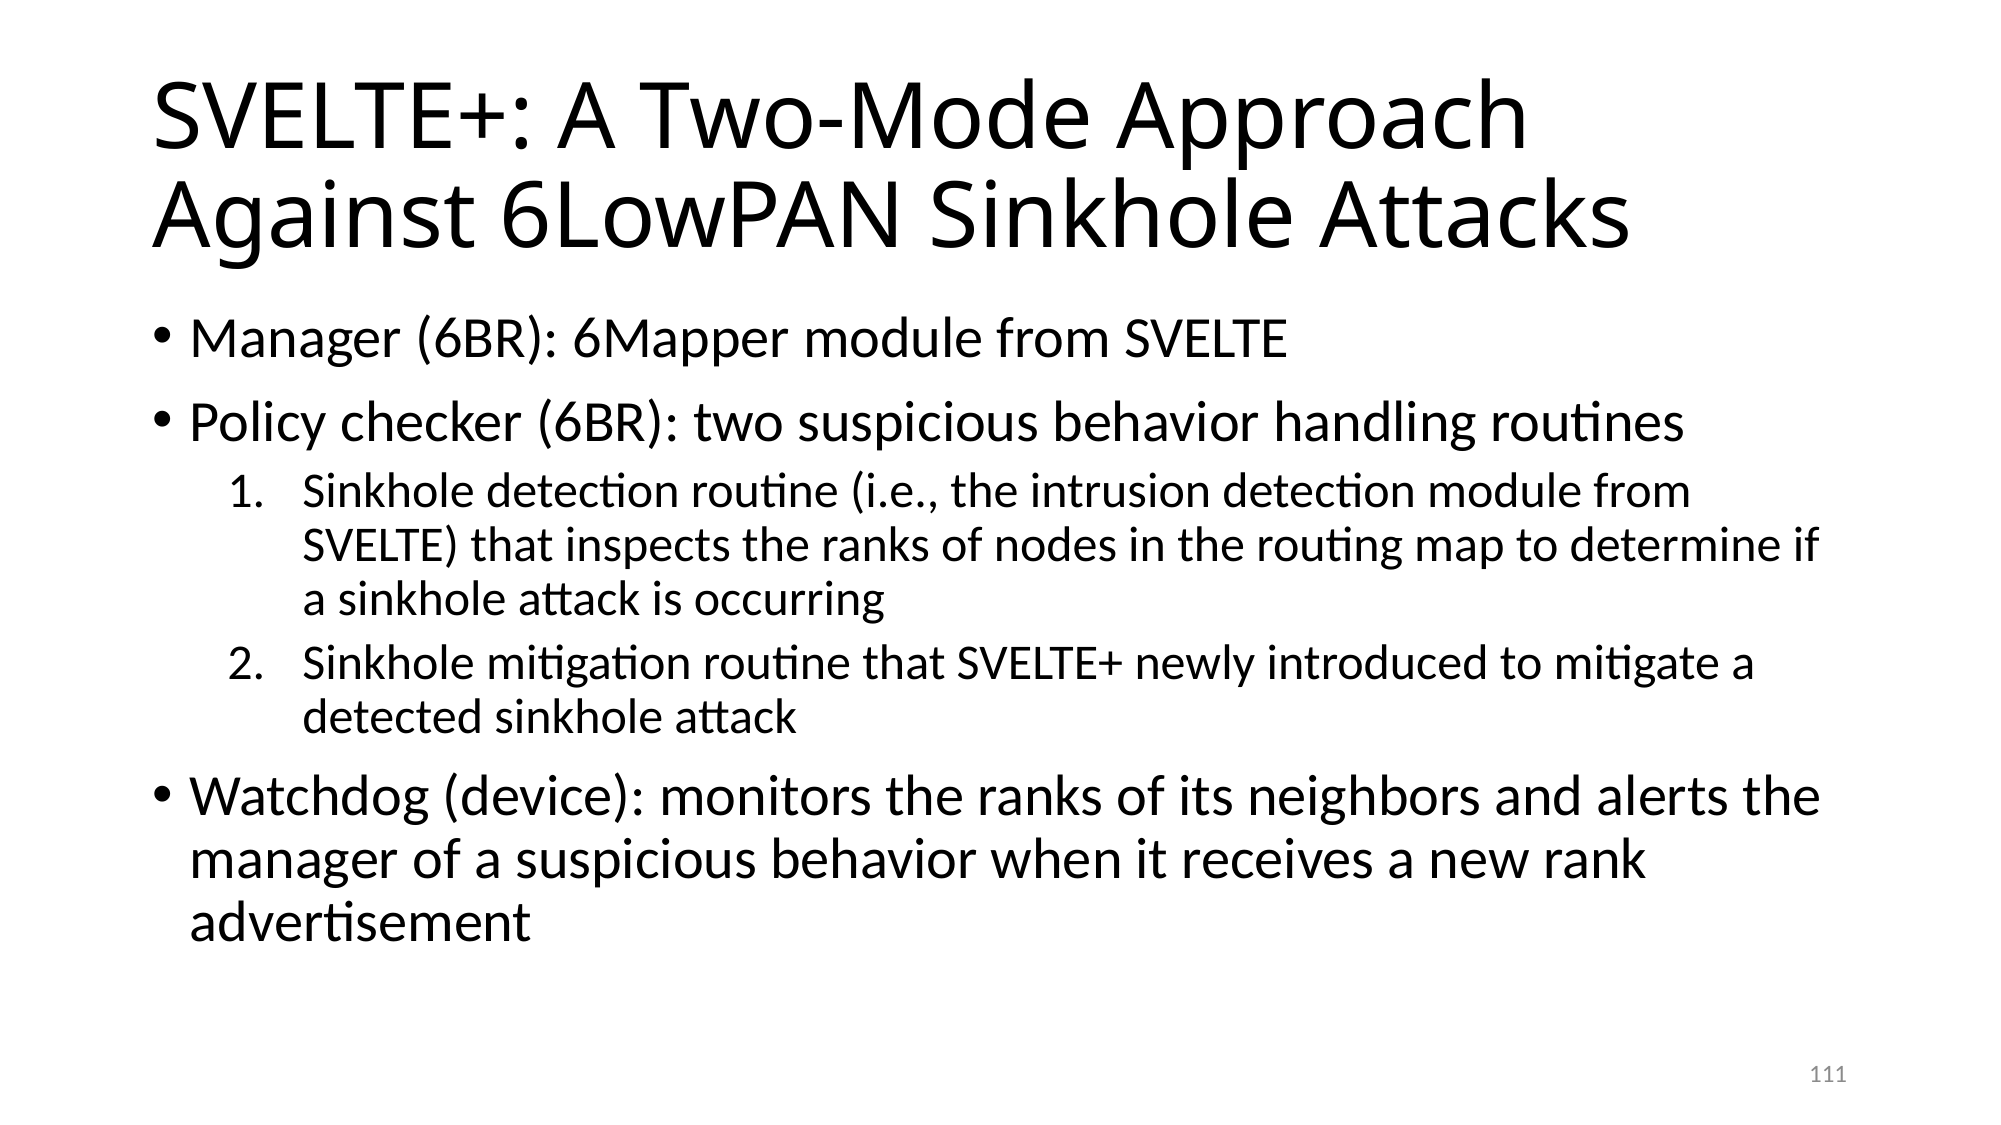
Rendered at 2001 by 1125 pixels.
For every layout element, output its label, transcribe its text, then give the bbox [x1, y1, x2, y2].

slide_number 111 [1412, 1042, 1863, 1103]
title SVELTE+: A Two-Mode Approach Against 6LowPAN Sinkhole Attacks [137, 59, 1863, 278]
list Manager (6BR): 6Mapper module from SVELTE Policy checker (6BR): two suspicious behavior handling routines Sinkhole detection routine (i.e., the intrusion detection module from SVELTE) that inspects the ranks of nodes in the routing map to determine if a sinkhole attack is occurring Sinkhole mitigation routine that SVELTE+ newly introduced to mitigate a detected sinkhole attack Watchdog (device): monitors the ranks of its neighbors and alerts the manager of a suspicious behavior when it receives a new rank advertisement [137, 299, 1863, 1014]
